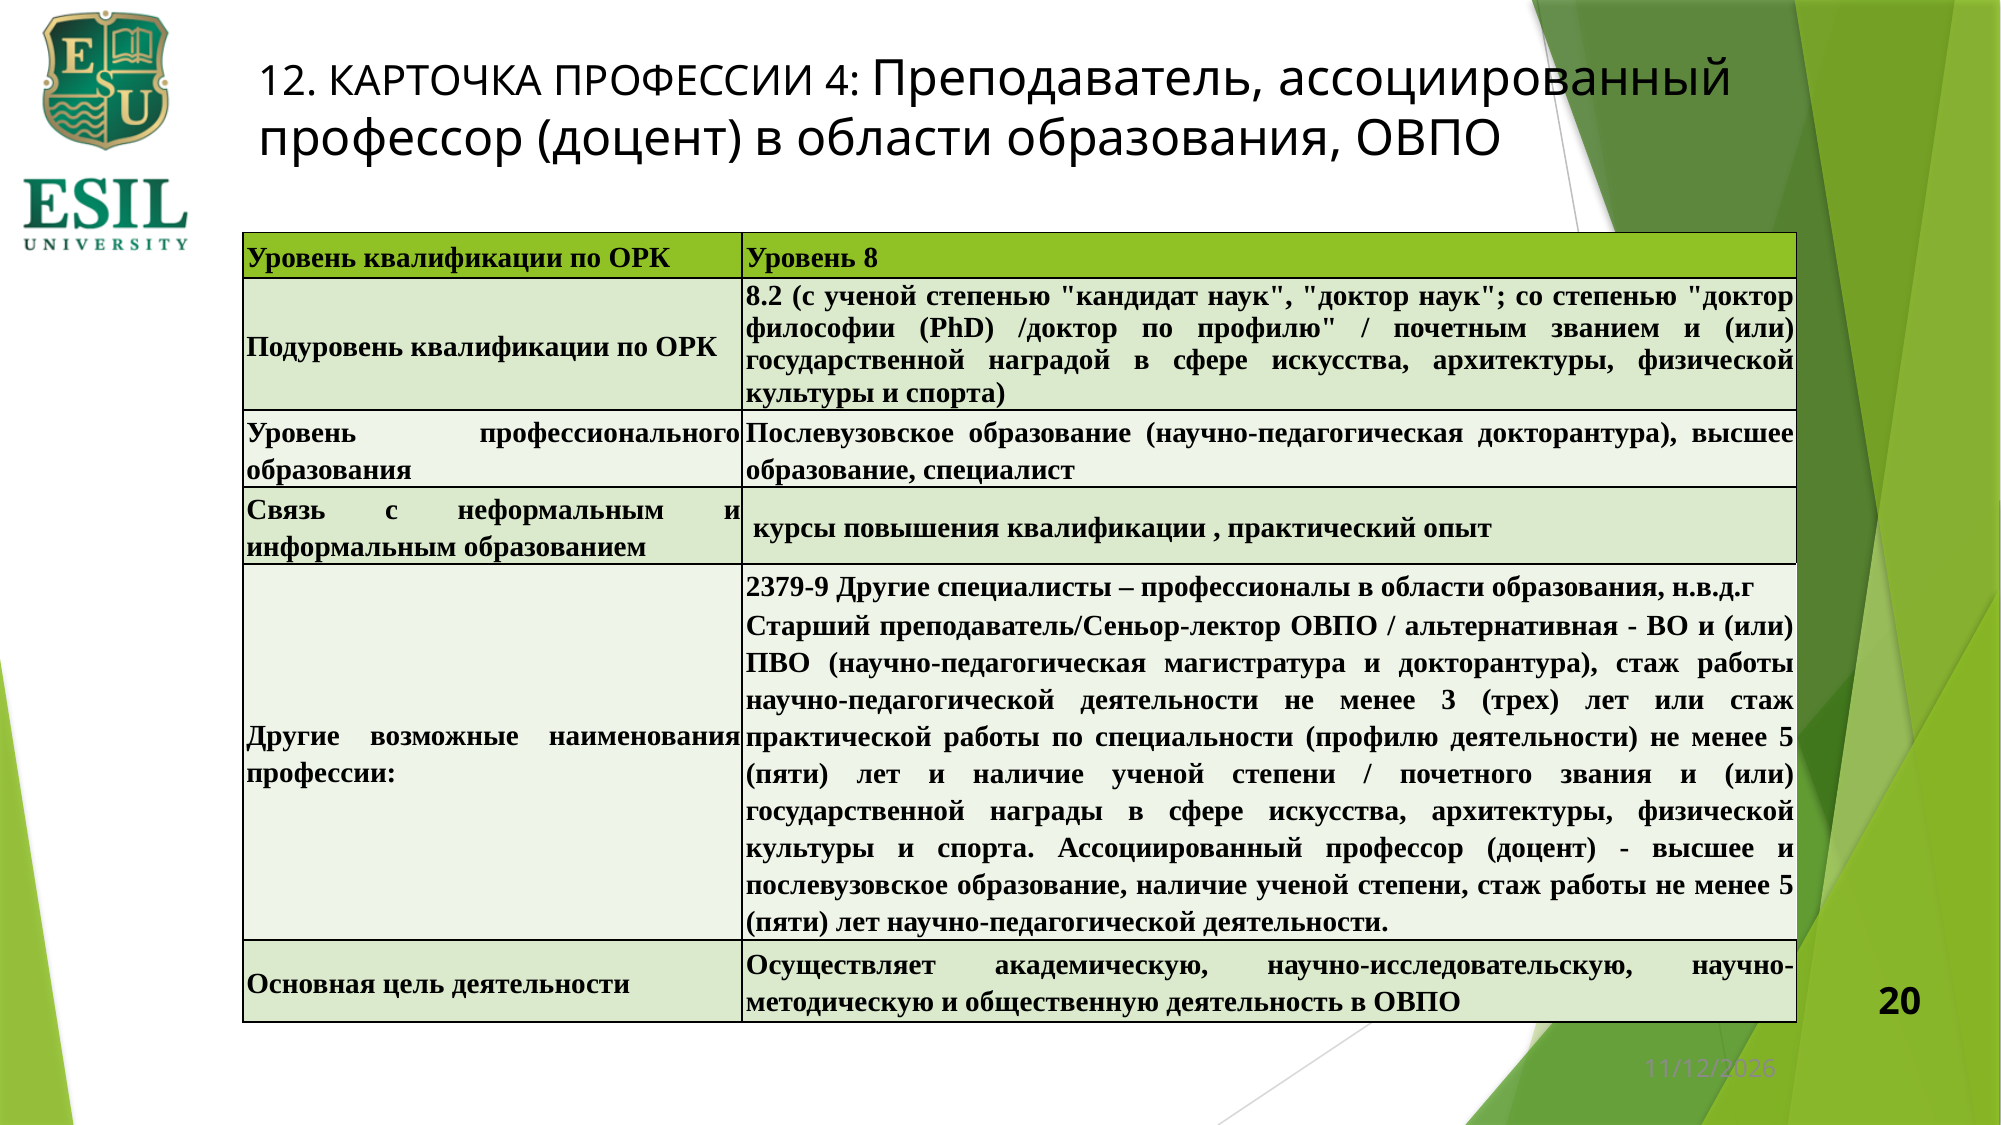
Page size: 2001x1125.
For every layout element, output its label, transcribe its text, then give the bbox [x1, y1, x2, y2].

table_cell Подуровень квалификации по ОРК [244, 279, 741, 409]
title 12. КАРТОЧКА ПРОФЕССИИ 4: Преподаватель, ассоциированный профессор (доцент) в области образования, ОВПО [243, 37, 1822, 156]
table_cell Основная цель деятельности [244, 941, 741, 1021]
table_cell курсы повышения квалификации , практический опыт [743, 488, 1796, 563]
table_header Уровень 8 [743, 233, 1796, 277]
table_cell 2379-9 Другие специалисты – профессионалы в области образования, н.в.д.г Старший преподаватель/Сеньор-лектор ОВПО / альтернативная - ВО и (или) ПВО (научно-педагогическая магистратура и докторантура), стаж работы научно-педагогической деятельности не менее 3 (трех) лет или стаж практической работы по специальности (профилю деятельности) не менее 5 (пяти) лет и наличие ученой степени / почетного звания и (или) государственной награды в сфере искусства, архитектуры, физической культуры и спорта. Ассоциированный профессор (доцент) - высшее и послевузовское образование, наличие ученой степени, стаж работы не менее 5 (пяти) лет научно-педагогической деятельности. [743, 565, 1796, 939]
slide_number 20 [1796, 946, 1937, 1061]
table_header Уровень квалификации по ОРК [244, 233, 741, 277]
table_cell Уровень профессионального образования [244, 411, 741, 486]
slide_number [1553, 1039, 1792, 1100]
table_cell Послевузовское образование (научно-педагогическая докторантура), высшее образование, специалист [743, 411, 1796, 486]
table_cell 8.2 (с ученой степенью "кандидат наук", "доктор наук"; со степенью "доктор философии (PhD) /доктор по профилю" / почетным званием и (или) государственной наградой в сфере искусства, архитектуры, физической культуры и спорта) [743, 279, 1796, 409]
table_cell Осуществляет академическую, научно-исследовательскую, научно-методическую и общественную деятельность в ОВПО [743, 941, 1796, 1021]
table_cell Связь с неформальным и информальным образованием [244, 488, 741, 563]
picture [0, 0, 202, 260]
table_cell Другие возможные наименования профессии: [244, 565, 741, 939]
